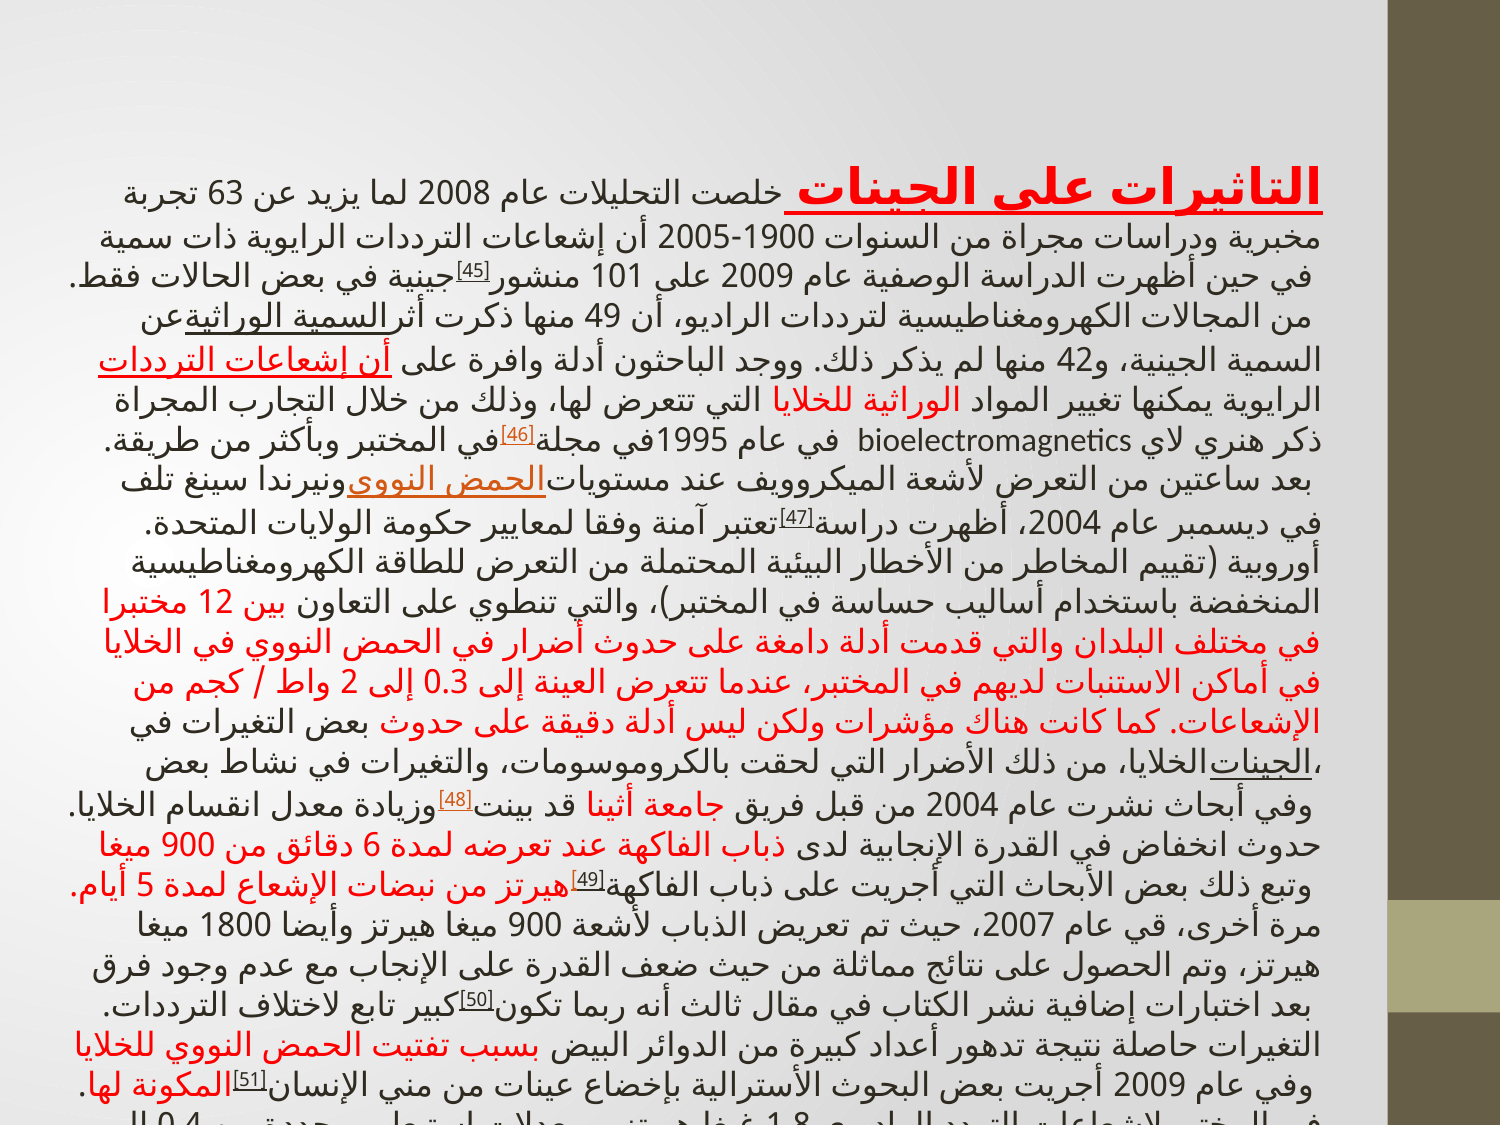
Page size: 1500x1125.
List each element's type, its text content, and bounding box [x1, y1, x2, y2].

text_box التاثيرات على الجينات خلصت التحليلات عام 2008 لما يزيد عن 63 تجربة مخبرية ودراسات مجراة من السنوات 1900-2005 أن إشعاعات الترددات الرايوية ذات سمية جينية في بعض الحالات فقط.[45] في حين أظهرت الدراسة الوصفية عام 2009 على 101 منشور عن السمية الوراثية من المجالات الكهرومغناطيسية لترددات الراديو، أن 49 منها ذكرت أثر السمية الجينية، و42 منها لم يذكر ذلك. ووجد الباحثون أدلة وافرة على أن إشعاعات الترددات الرايوية يمكنها تغيير المواد الوراثية للخلايا التي تتعرض لها، وذلك من خلال التجارب المجراة في المختبر وبأكثر من طريقة.[46] في عام 1995في مجلة bioelectromagnetics ذكر هنري لاي ونيرندا سينغ تلف الحمض النووي بعد ساعتين من التعرض لأشعة الميكروويف عند مستويات تعتبر آمنة وفقا لمعايير حكومة الولايات المتحدة.[47]في ديسمبر عام 2004، أظهرت دراسة أوروبية (تقييم المخاطر من الأخطار البيئية المحتملة من التعرض للطاقة الكهرومغناطيسية المنخفضة باستخدام أساليب حساسة في المختبر)، والتي تنطوي على التعاون بين 12 مختبرا في مختلف البلدان والتي قدمت أدلة دامغة على حدوث أضرار في الحمض النووي في الخلايا في أماكن الاستنبات لديهم في المختبر، عندما تتعرض العينة إلى 0.3 إلى 2 واط / كجم من الإشعاعات. كما كانت هناك مؤشرات ولكن ليس أدلة دقيقة على حدوث بعض التغيرات في الخلايا، من ذلك الأضرار التي لحقت بالكروموسومات، والتغيرات في نشاط بعض الجينات، وزيادة معدل انقسام الخلايا.[48] وفي أبحاث نشرت عام 2004 من قبل فريق جامعة أثينا قد بينت حدوث انخفاض في القدرة الإنجابية لدى ذباب الفاكهة عند تعرضه لمدة 6 دقائق من 900 ميغا هيرتز من نبضات الإشعاع لمدة 5 أيام.[49] وتبع ذلك بعض الأبحاث التي أجريت على ذباب الفاكهة مرة أخرى، قي عام 2007، حيث تم تعريض الذباب لأشعة 900 ميغا هيرتز وأيضا 1800 ميغا هيرتز، وتم الحصول على نتائج مماثلة من حيث ضعف القدرة على الإنجاب مع عدم وجود فرق كبير تابع لاختلاف الترددات.[50] بعد اختبارات إضافية نشر الكتاب في مقال ثالث أنه ربما تكون التغيرات حاصلة نتيجة تدهور أعداد كبيرة من الدوائر البيض بسبب تفتيت الحمض النووي للخلايا المكونة لها.[51] وفي عام 2009 أجريت بعض البحوث الأسترالية بإخضاع عينات من مني الإنسان في المختبر لإشعاعات التردد الراديوي 1.8 غيغا هيرتز، ومعدلات استيعاب محددة من 0.4 إلى 27.5 واط / كجم، أظهرت وجود علاقة بين زيادة معدل الامتصاص النوعي وانخفاض القدرة على الحركة والحيوية في الحيوانات المنوية، وكذلك حدوث زيادة في الأكسدة، وتحفيز قاعدة الحمض النووي على تشكيل مقعد إضافي، بالإضافة إلى زيادة في تفتيت الحمض النووي.[52] [49, 62, 1338, 1125]
